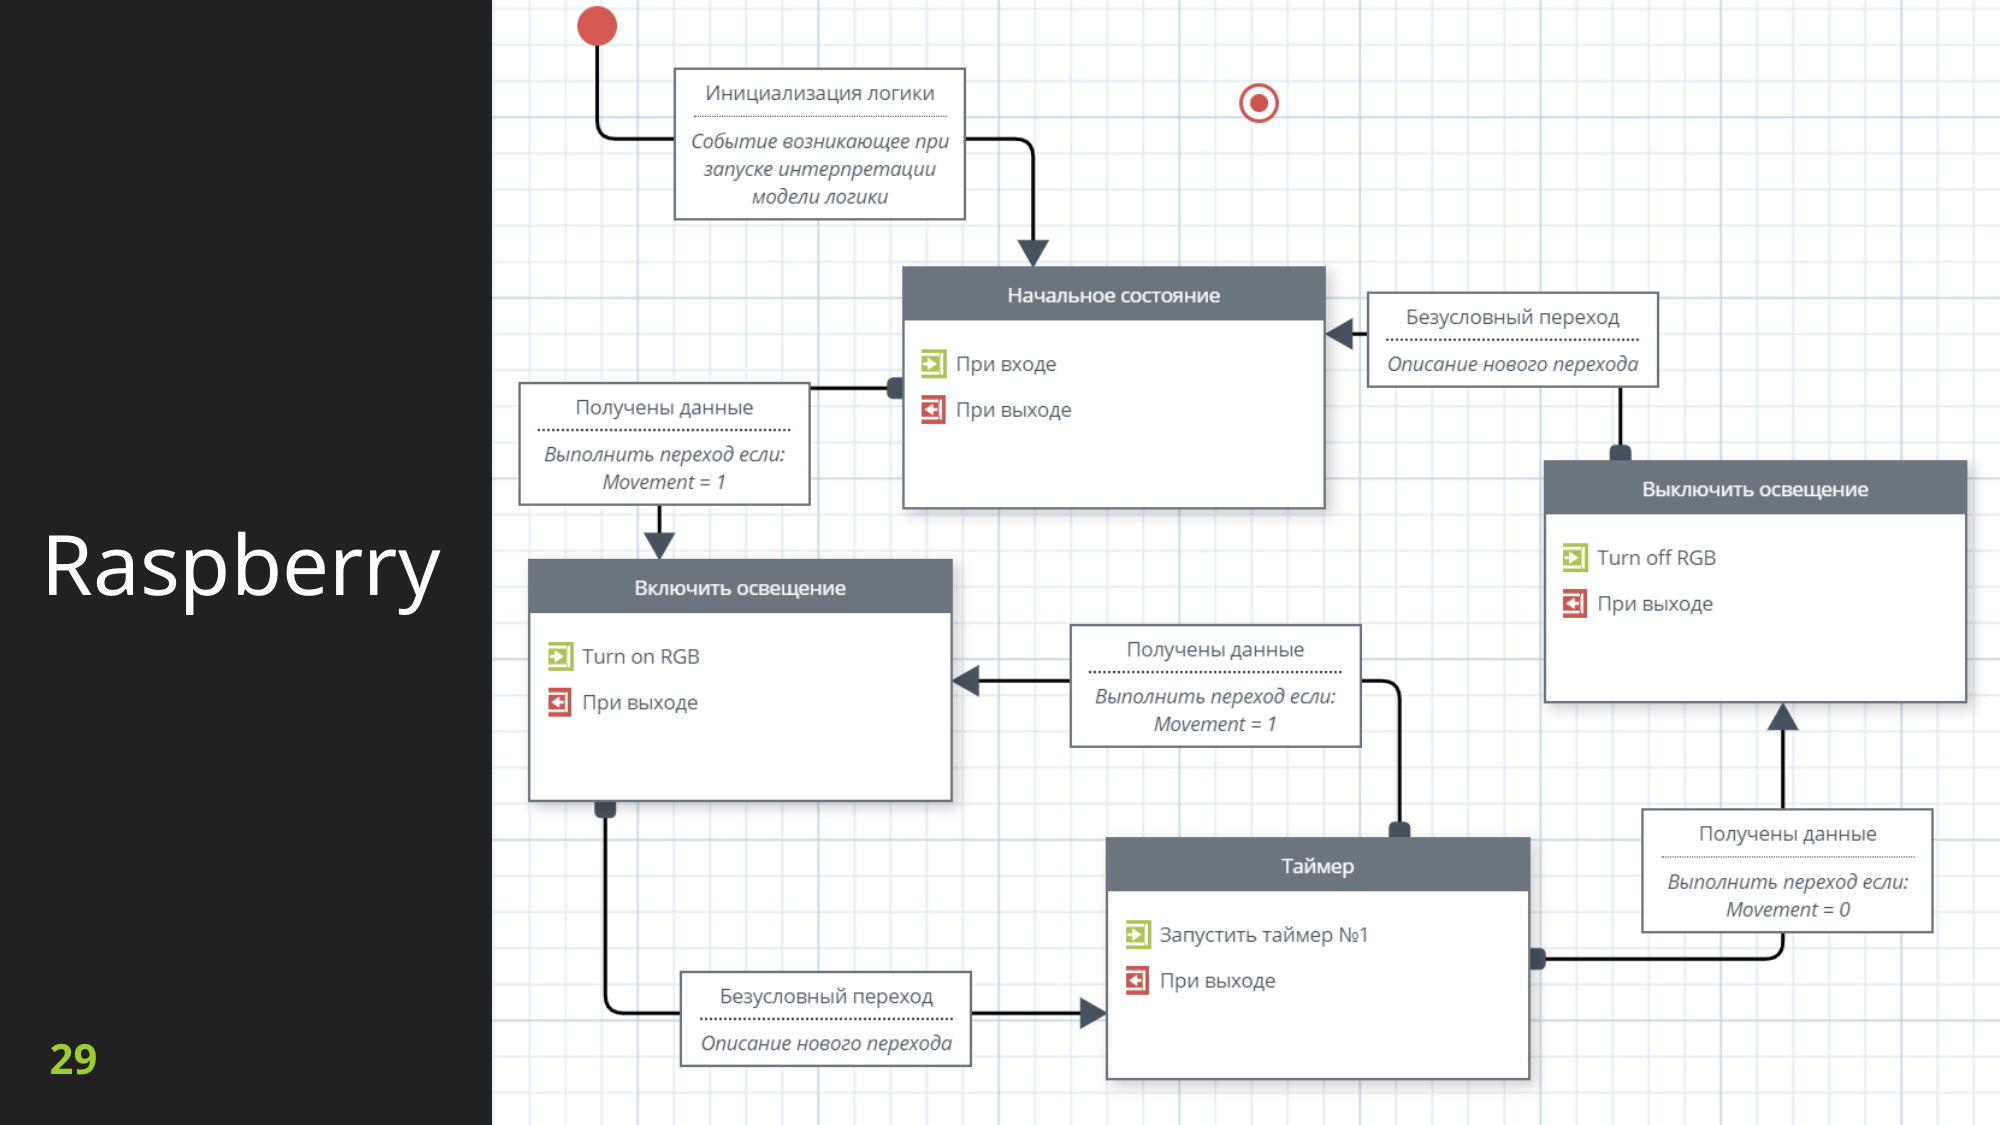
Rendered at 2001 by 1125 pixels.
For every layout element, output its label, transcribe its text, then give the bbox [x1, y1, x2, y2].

picture [492, 0, 2000, 1125]
text_box 29 [0, 1011, 113, 1092]
text_box Raspberry [26, 504, 457, 620]
